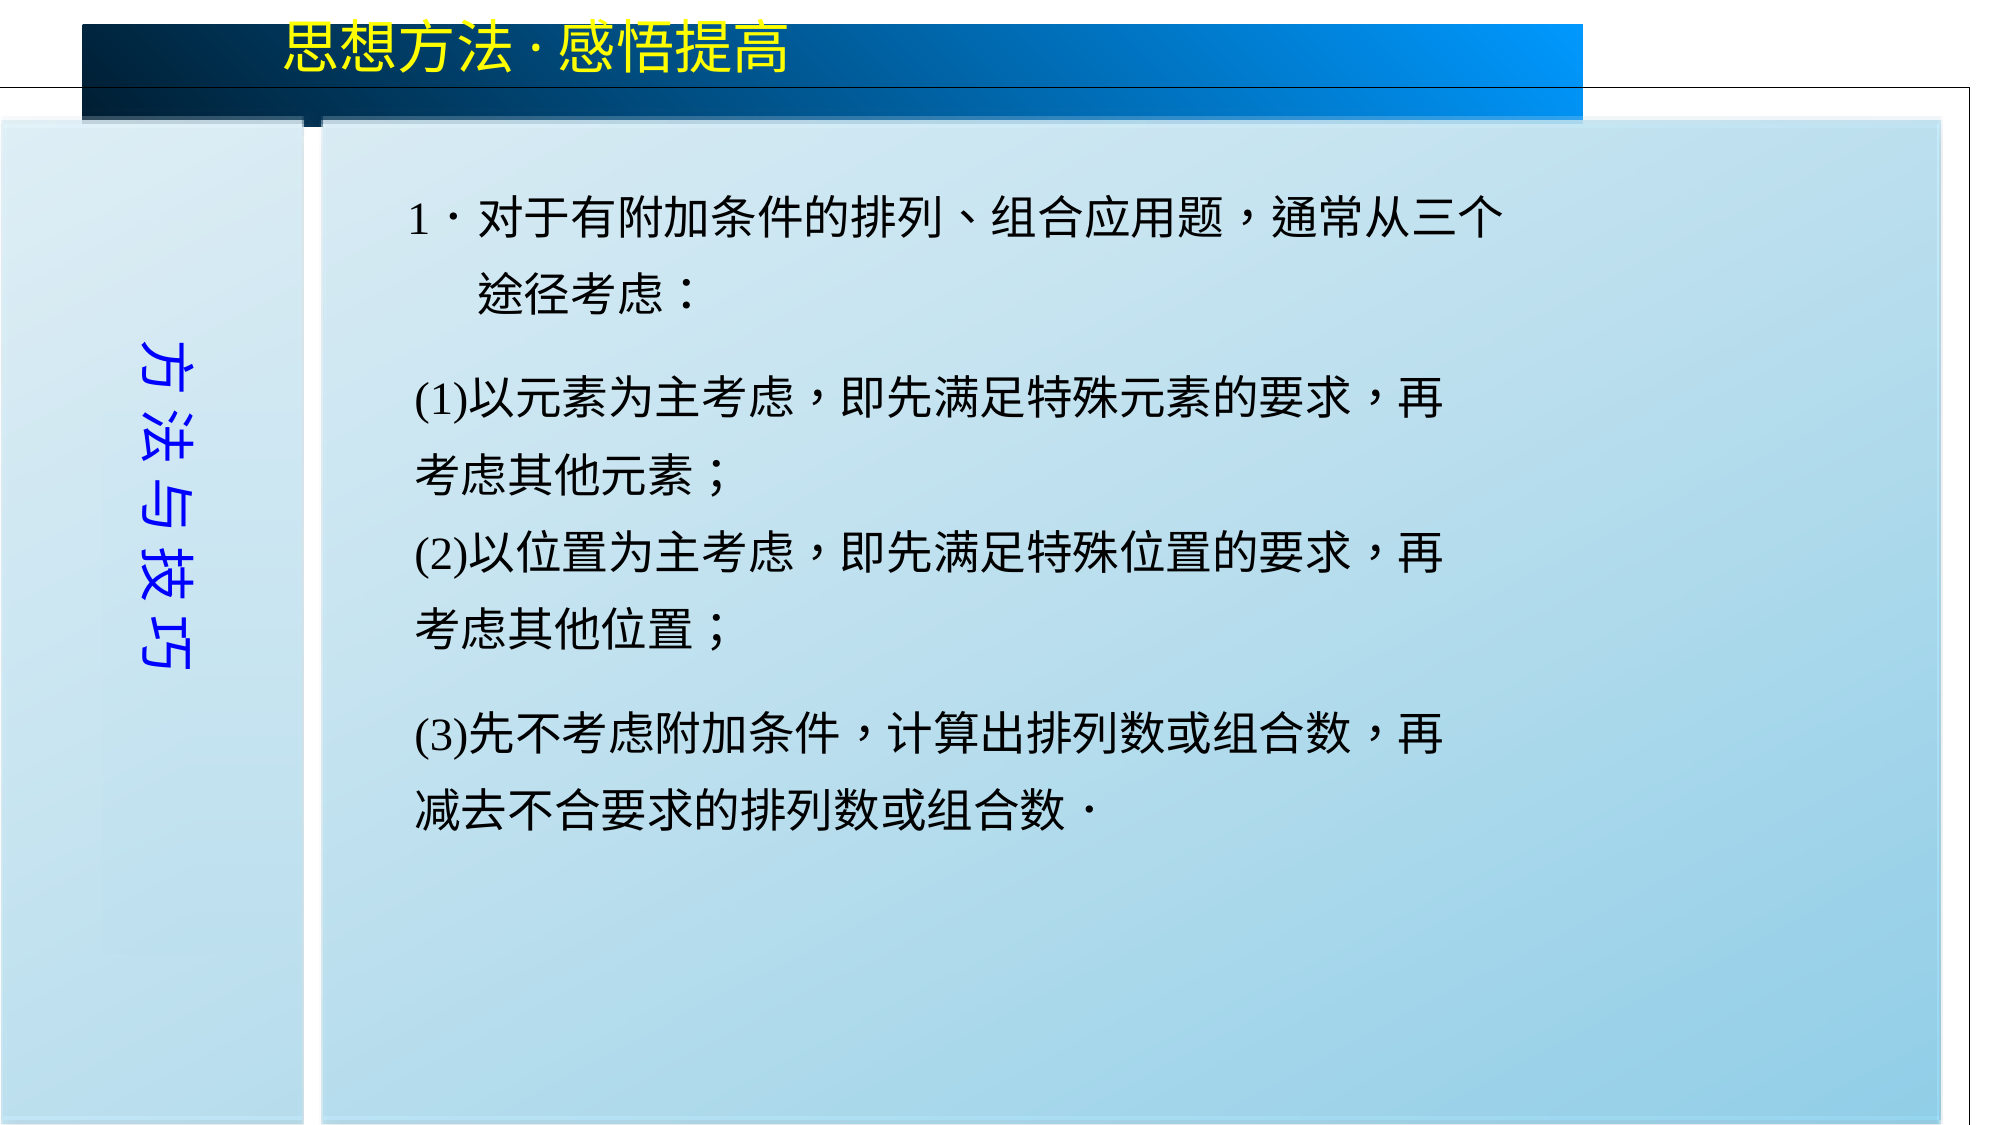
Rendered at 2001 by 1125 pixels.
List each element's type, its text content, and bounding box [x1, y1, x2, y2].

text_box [344, 505, 1445, 660]
text_box [82, 24, 266, 87]
picture [0, 88, 1969, 1125]
text_box [1023, 24, 1583, 87]
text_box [344, 351, 1445, 505]
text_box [406, 171, 1505, 326]
text_box 思想方法·感悟提高 [266, 2, 1023, 88]
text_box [344, 686, 1445, 841]
